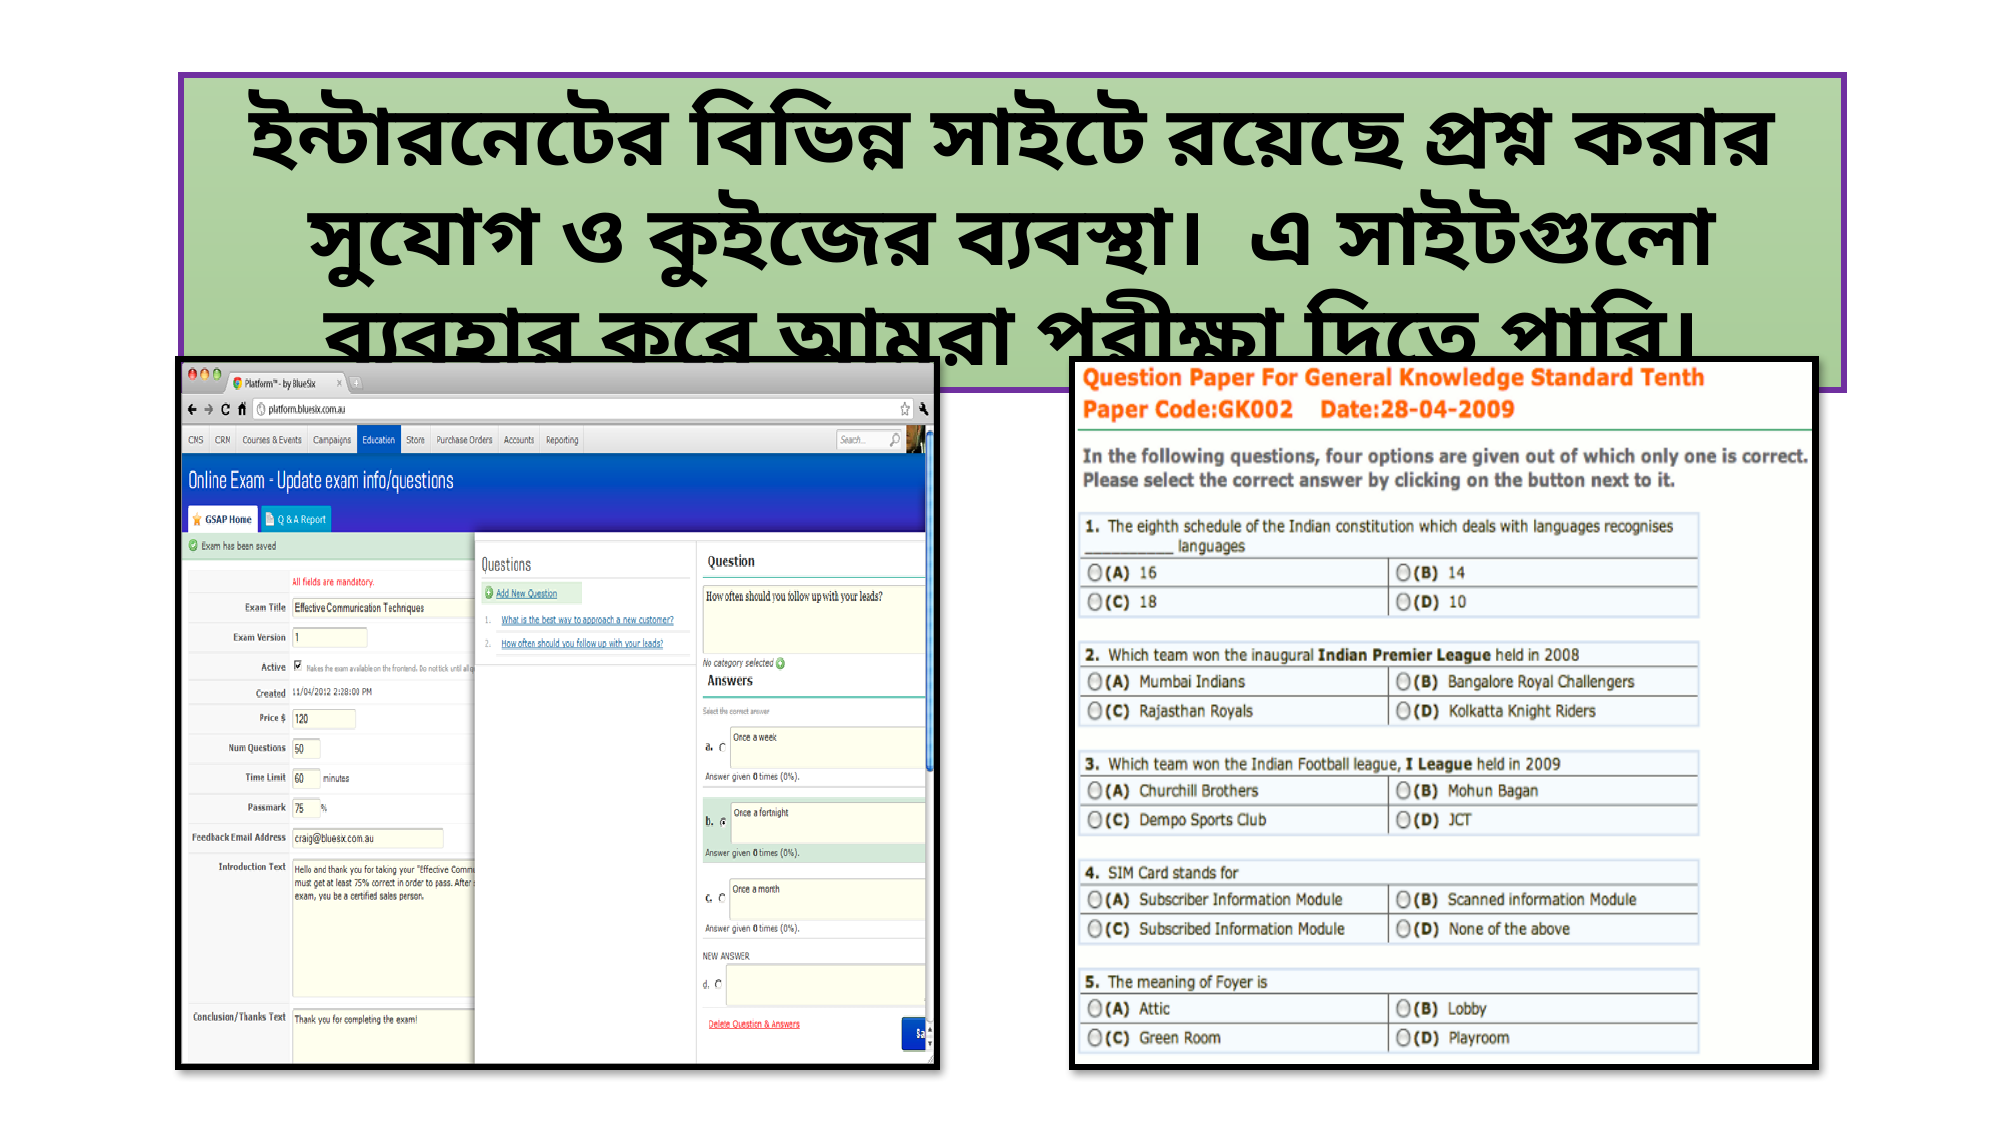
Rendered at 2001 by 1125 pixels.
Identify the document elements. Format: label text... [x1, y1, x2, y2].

picture [1074, 362, 1813, 1065]
picture [181, 362, 934, 1065]
text_box ইন্টারনেটের বিভিন্ন সাইটে রয়েছে প্রশ্ন করার সুযোগ ও কুইজের ব্যবস্থা। এ সাইটগুলো ব্যবহার করে আমরা পরীক্ষা দিতে পারি। [181, 74, 1844, 390]
